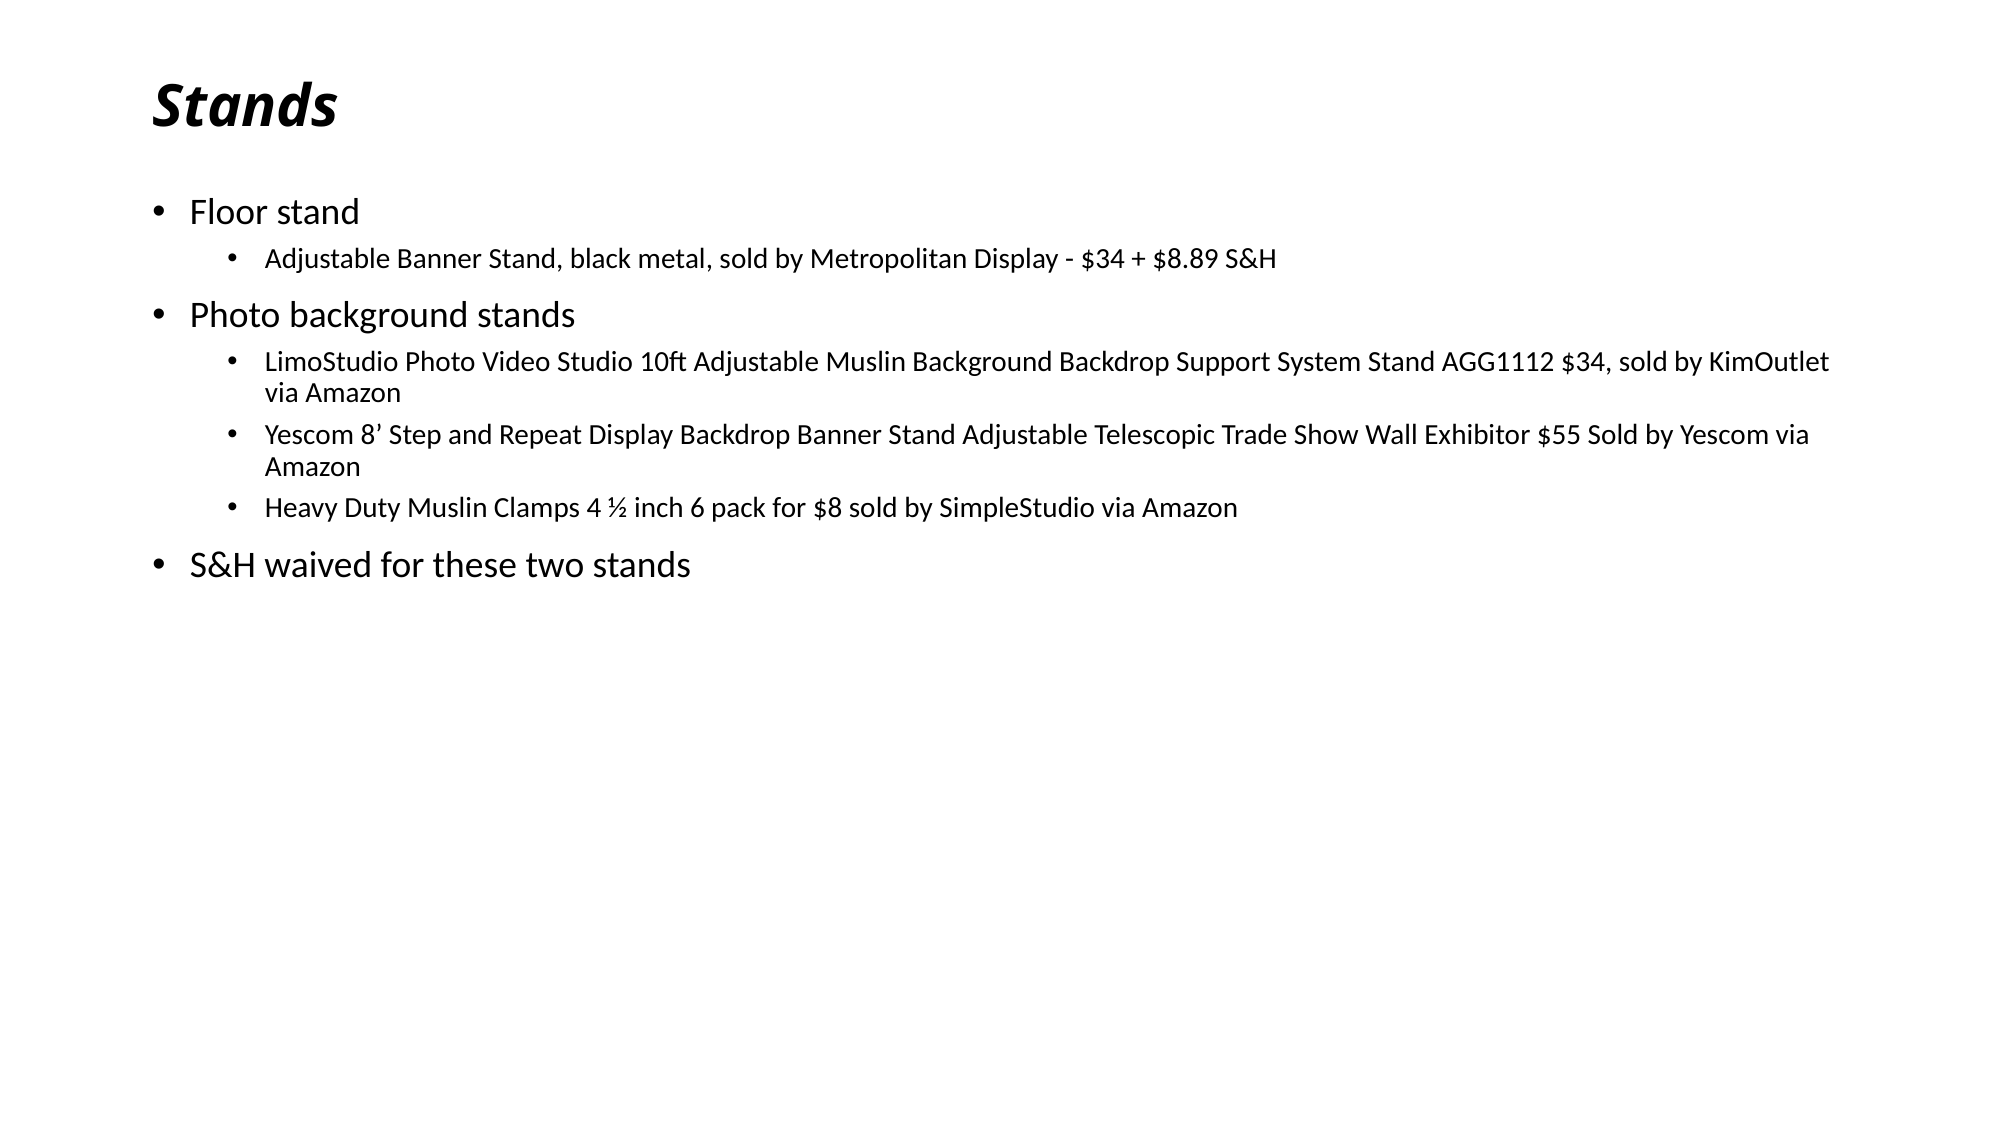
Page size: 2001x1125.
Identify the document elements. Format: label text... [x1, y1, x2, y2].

title Stands [137, 59, 1863, 156]
list Floor stand Adjustable Banner Stand, black metal, sold by Metropolitan Display - $34 + $8.89 S&H Photo background stands LimoStudio Photo Video Studio 10ft Adjustable Muslin Background Backdrop Support System Stand AGG1112 $34, sold by KimOutlet via Amazon Yescom 8’ Step and Repeat Display Backdrop Banner Stand Adjustable Telescopic Trade Show Wall Exhibitor $55 Sold by Yescom via Amazon Heavy Duty Muslin Clamps 4 ½ inch 6 pack for $8 sold by SimpleStudio via Amazon S&H waived for these two stands [137, 184, 1863, 1014]
